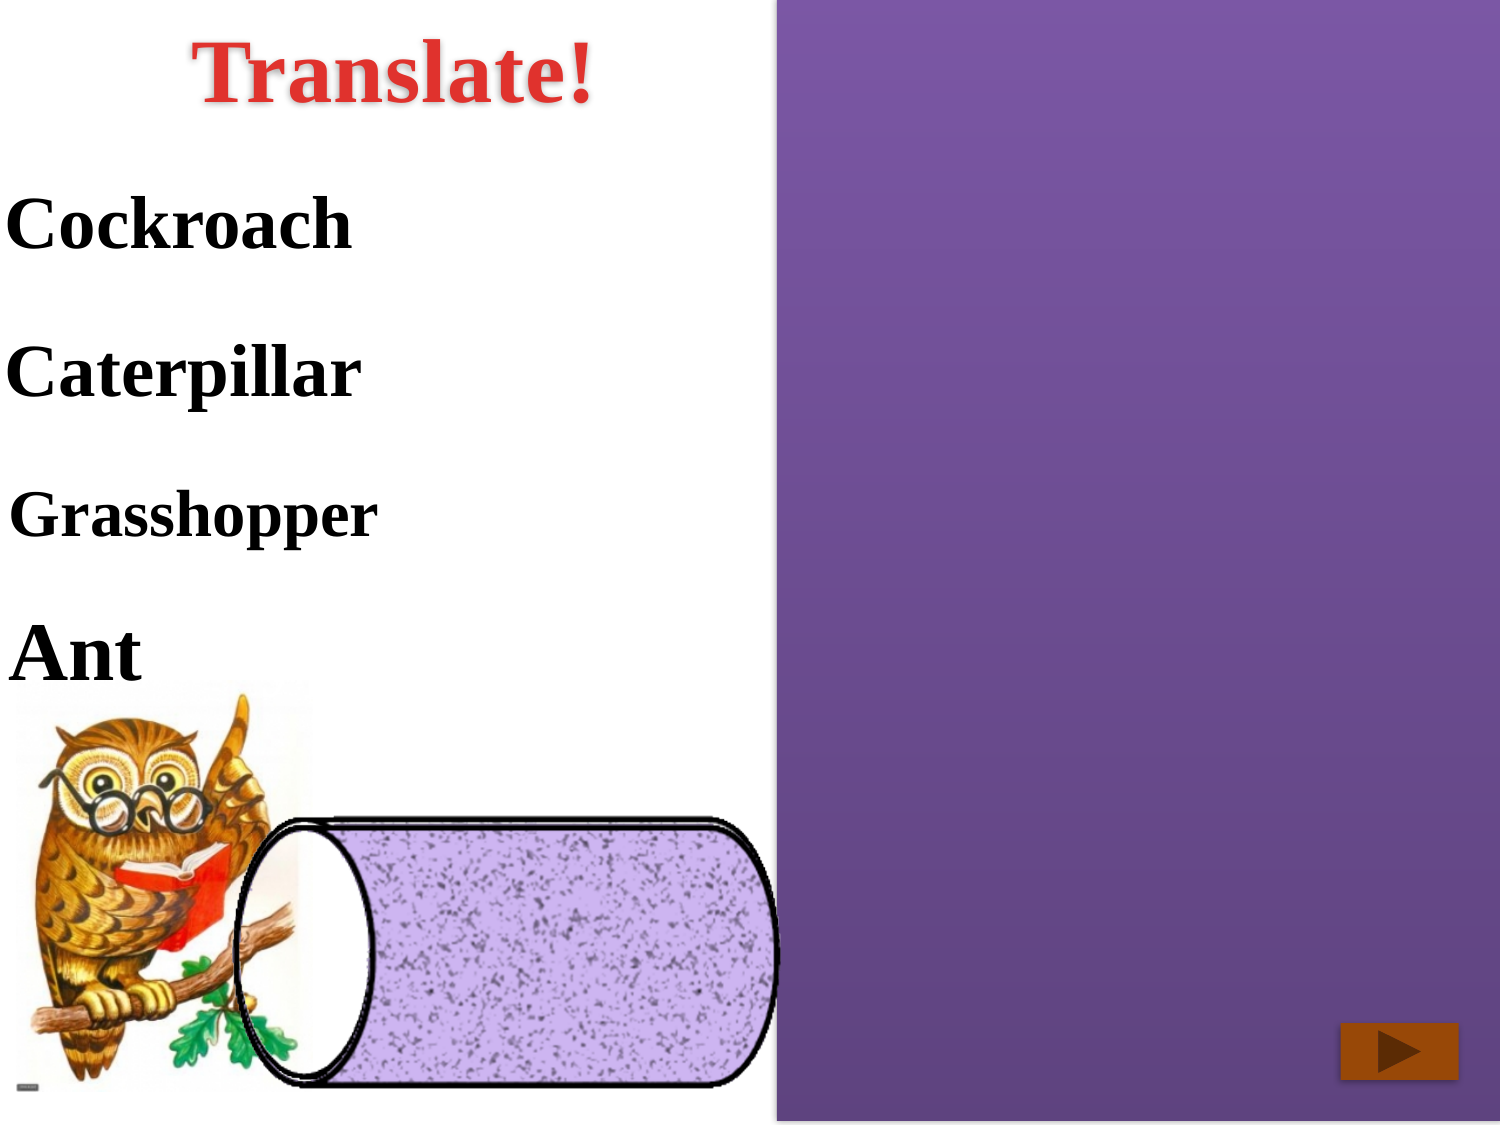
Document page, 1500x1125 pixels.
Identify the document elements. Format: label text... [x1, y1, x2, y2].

text_box [1340, 1023, 1459, 1080]
text_box Grasshopper кузнечик [0, 461, 799, 557]
text_box [776, 0, 1500, 1121]
text_box Caterpillarгусеница [0, 314, 811, 420]
text_box Cockroachтаракан [0, 166, 758, 272]
text_box Ant муравей [0, 590, 768, 705]
title Translate! [51, 3, 737, 129]
picture [16, 680, 782, 1093]
